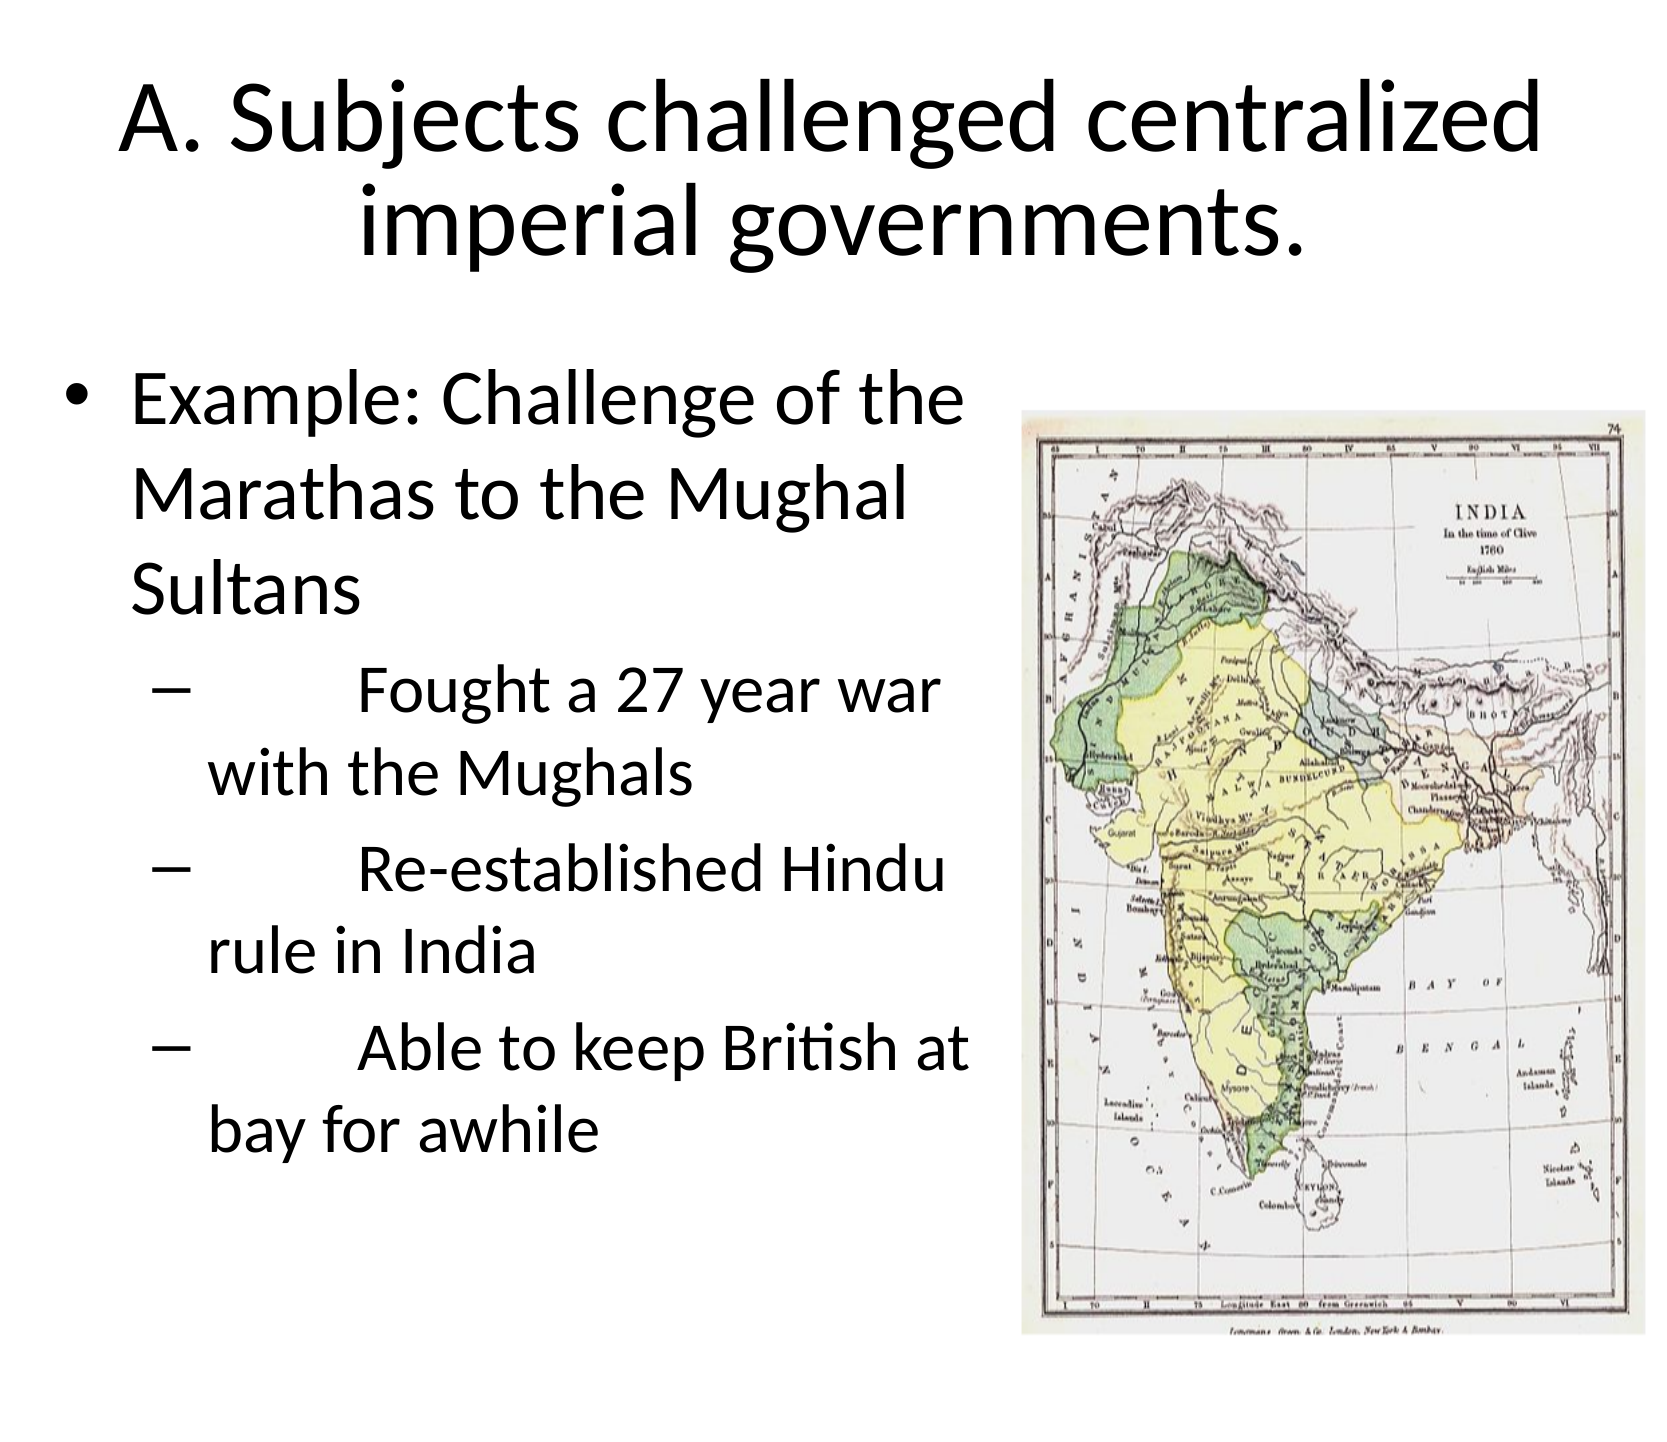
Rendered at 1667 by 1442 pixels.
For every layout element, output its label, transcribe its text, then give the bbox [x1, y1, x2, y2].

picture [999, 358, 1667, 1361]
list Example: Challenge of the Marathas to the Mughal Sultans Fought a 27 year war with the Mughals Re-established Hindu rule in India Able to keep British at bay for awhile [45, 336, 1021, 1288]
title A. Subjects challenged centralized imperial governments. [83, 57, 1584, 298]
